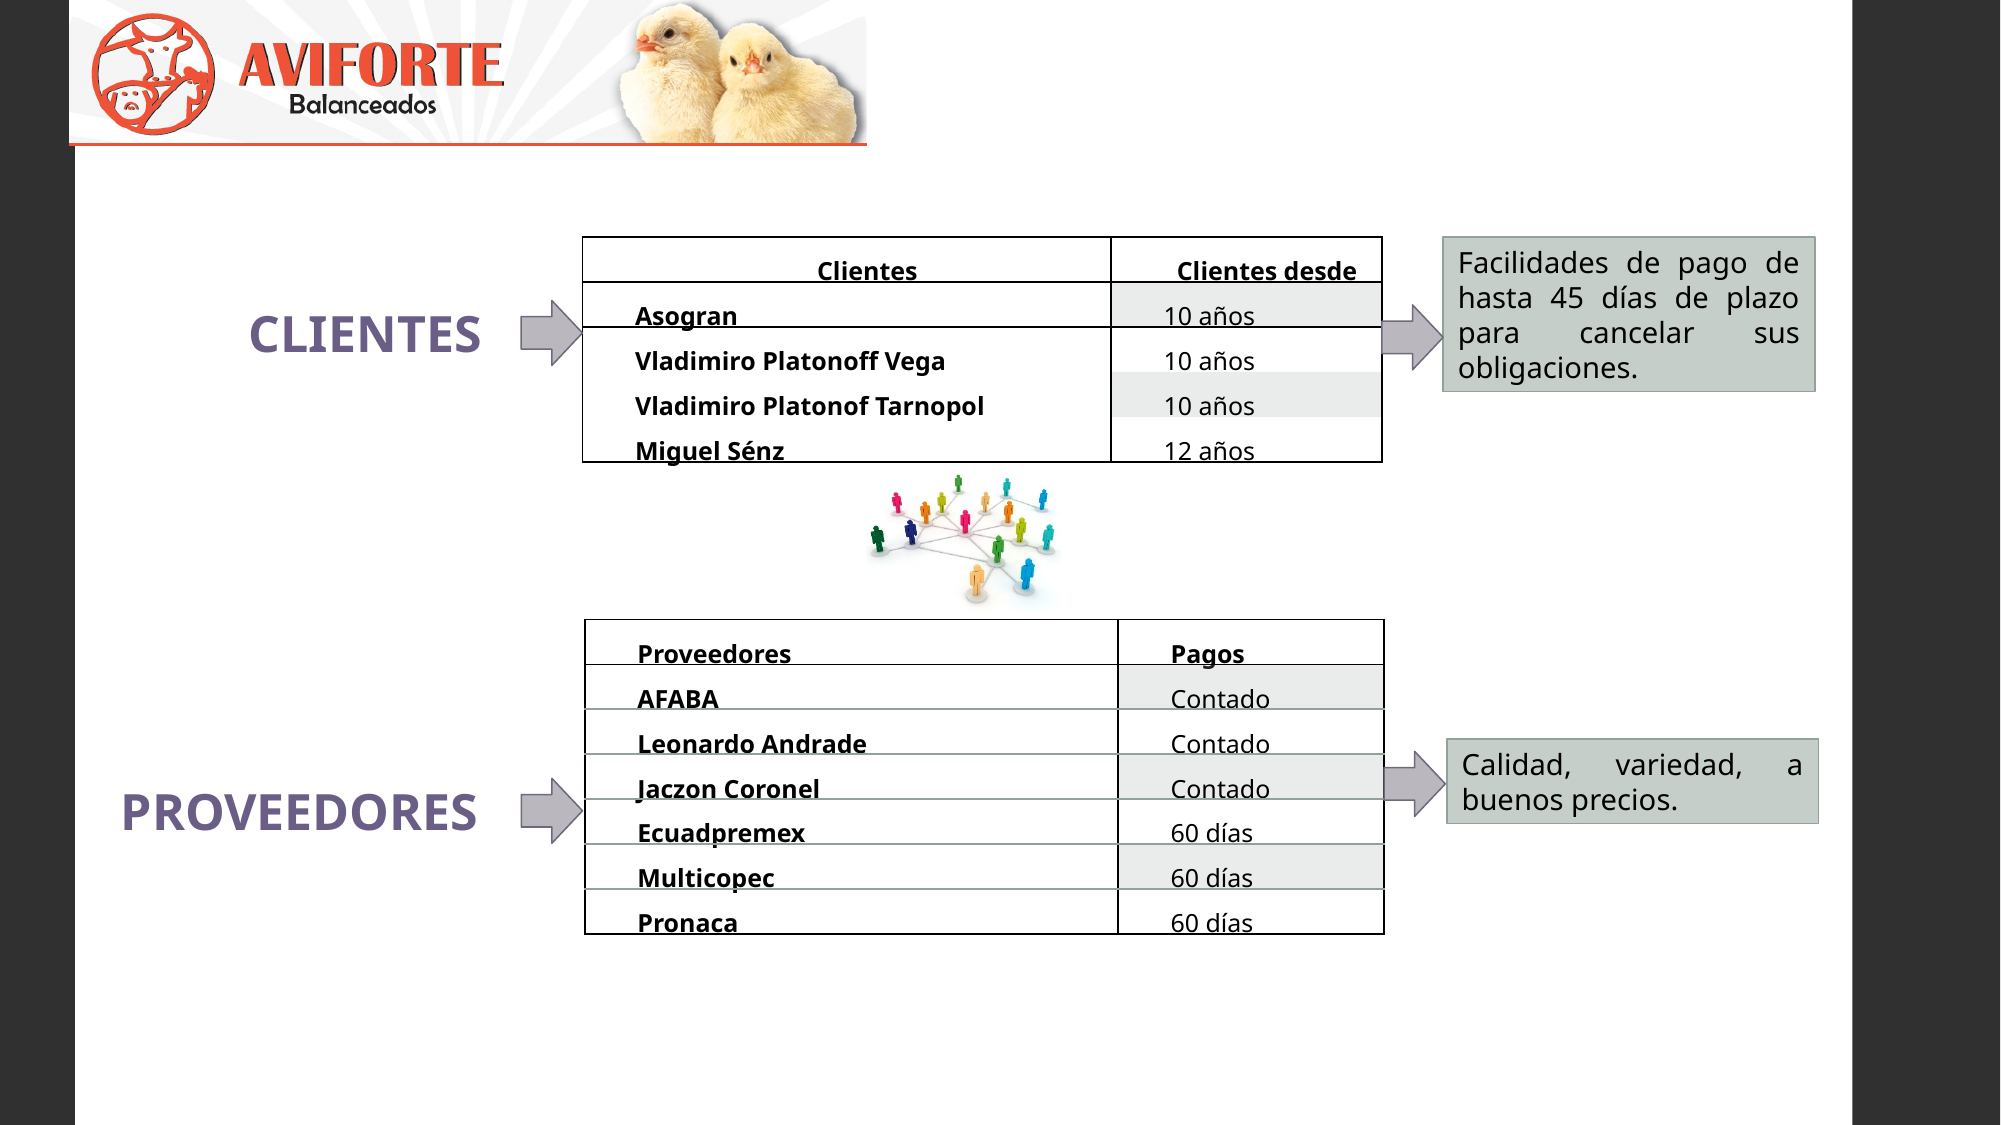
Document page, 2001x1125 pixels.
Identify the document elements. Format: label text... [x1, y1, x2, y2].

picture [68, 0, 867, 146]
table_cell 12 años [1112, 417, 1381, 461]
text_box PROVEEDORES [69, 772, 531, 848]
text_box [1381, 304, 1444, 371]
table_cell Pronaca [586, 890, 1117, 933]
table_header Pagos [1119, 620, 1383, 664]
picture [865, 467, 1063, 615]
table_cell Contado [1119, 710, 1383, 753]
table_cell 60 días [1119, 845, 1383, 888]
table_cell Contado [1119, 755, 1383, 798]
table_header Clientes desde [1112, 238, 1381, 281]
table_cell 10 años [1112, 328, 1381, 372]
table_header Proveedores [586, 620, 1117, 664]
table_cell 60 días [1119, 890, 1383, 933]
table_header Clientes [583, 238, 1110, 281]
table_cell AFABA [586, 665, 1117, 708]
text_box [520, 299, 584, 367]
table_cell 10 años [1112, 372, 1381, 417]
text_box [520, 777, 584, 844]
text_box Calidad, variedad, a buenos precios. [1446, 738, 1819, 824]
table_cell Asogran [583, 283, 1110, 326]
table_cell 10 años [1112, 283, 1381, 326]
table_cell Jaczon Coronel [586, 755, 1117, 798]
table_cell Leonardo Andrade [586, 710, 1117, 753]
table_cell Contado [1119, 665, 1383, 708]
table_cell Miguel Sénz [583, 417, 1110, 461]
text_box Facilidades de pago de hasta 45 días de plazo para cancelar sus obligaciones. [1442, 236, 1816, 392]
text_box clientes [150, 295, 581, 370]
table_cell Ecuadpremex [586, 800, 1117, 843]
text_box [1383, 750, 1446, 818]
table_cell 60 días [1119, 800, 1383, 843]
table_cell Vladimiro Platonoff Vega [583, 328, 1110, 372]
table_cell Vladimiro Platonof Tarnopol [583, 372, 1110, 417]
table_cell Multicopec [586, 845, 1117, 888]
